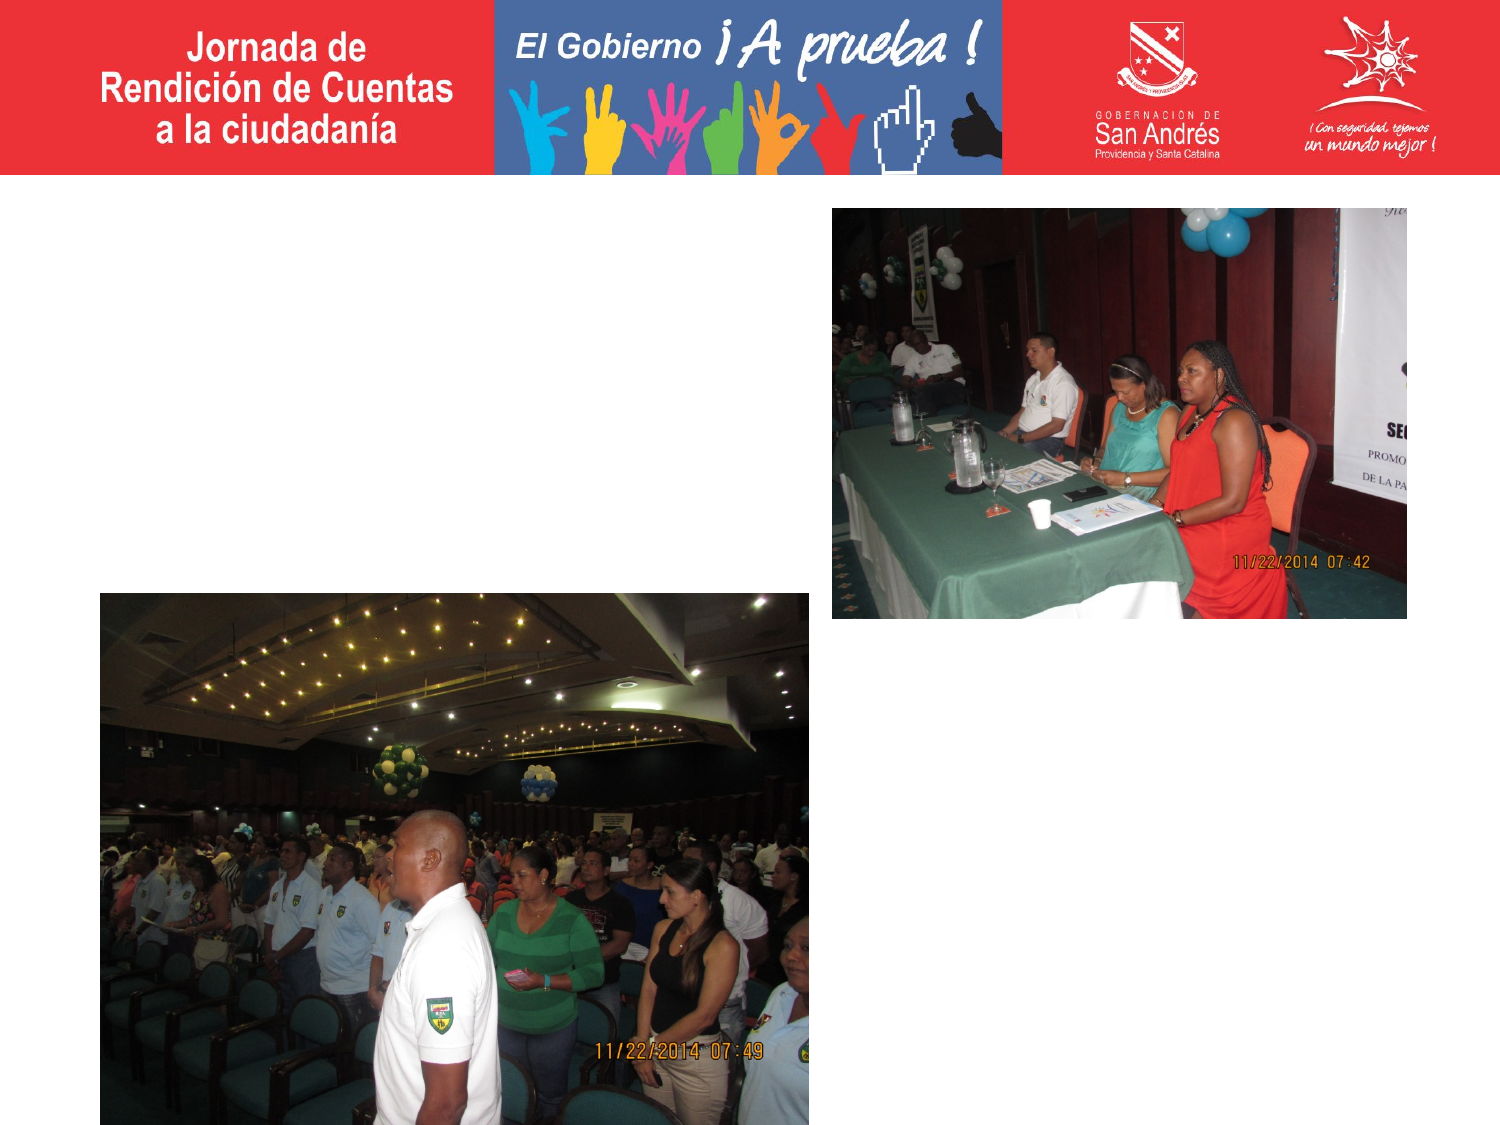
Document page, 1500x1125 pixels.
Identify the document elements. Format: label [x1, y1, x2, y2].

picture [100, 593, 810, 1125]
picture [832, 207, 1408, 619]
picture [0, 0, 1500, 175]
